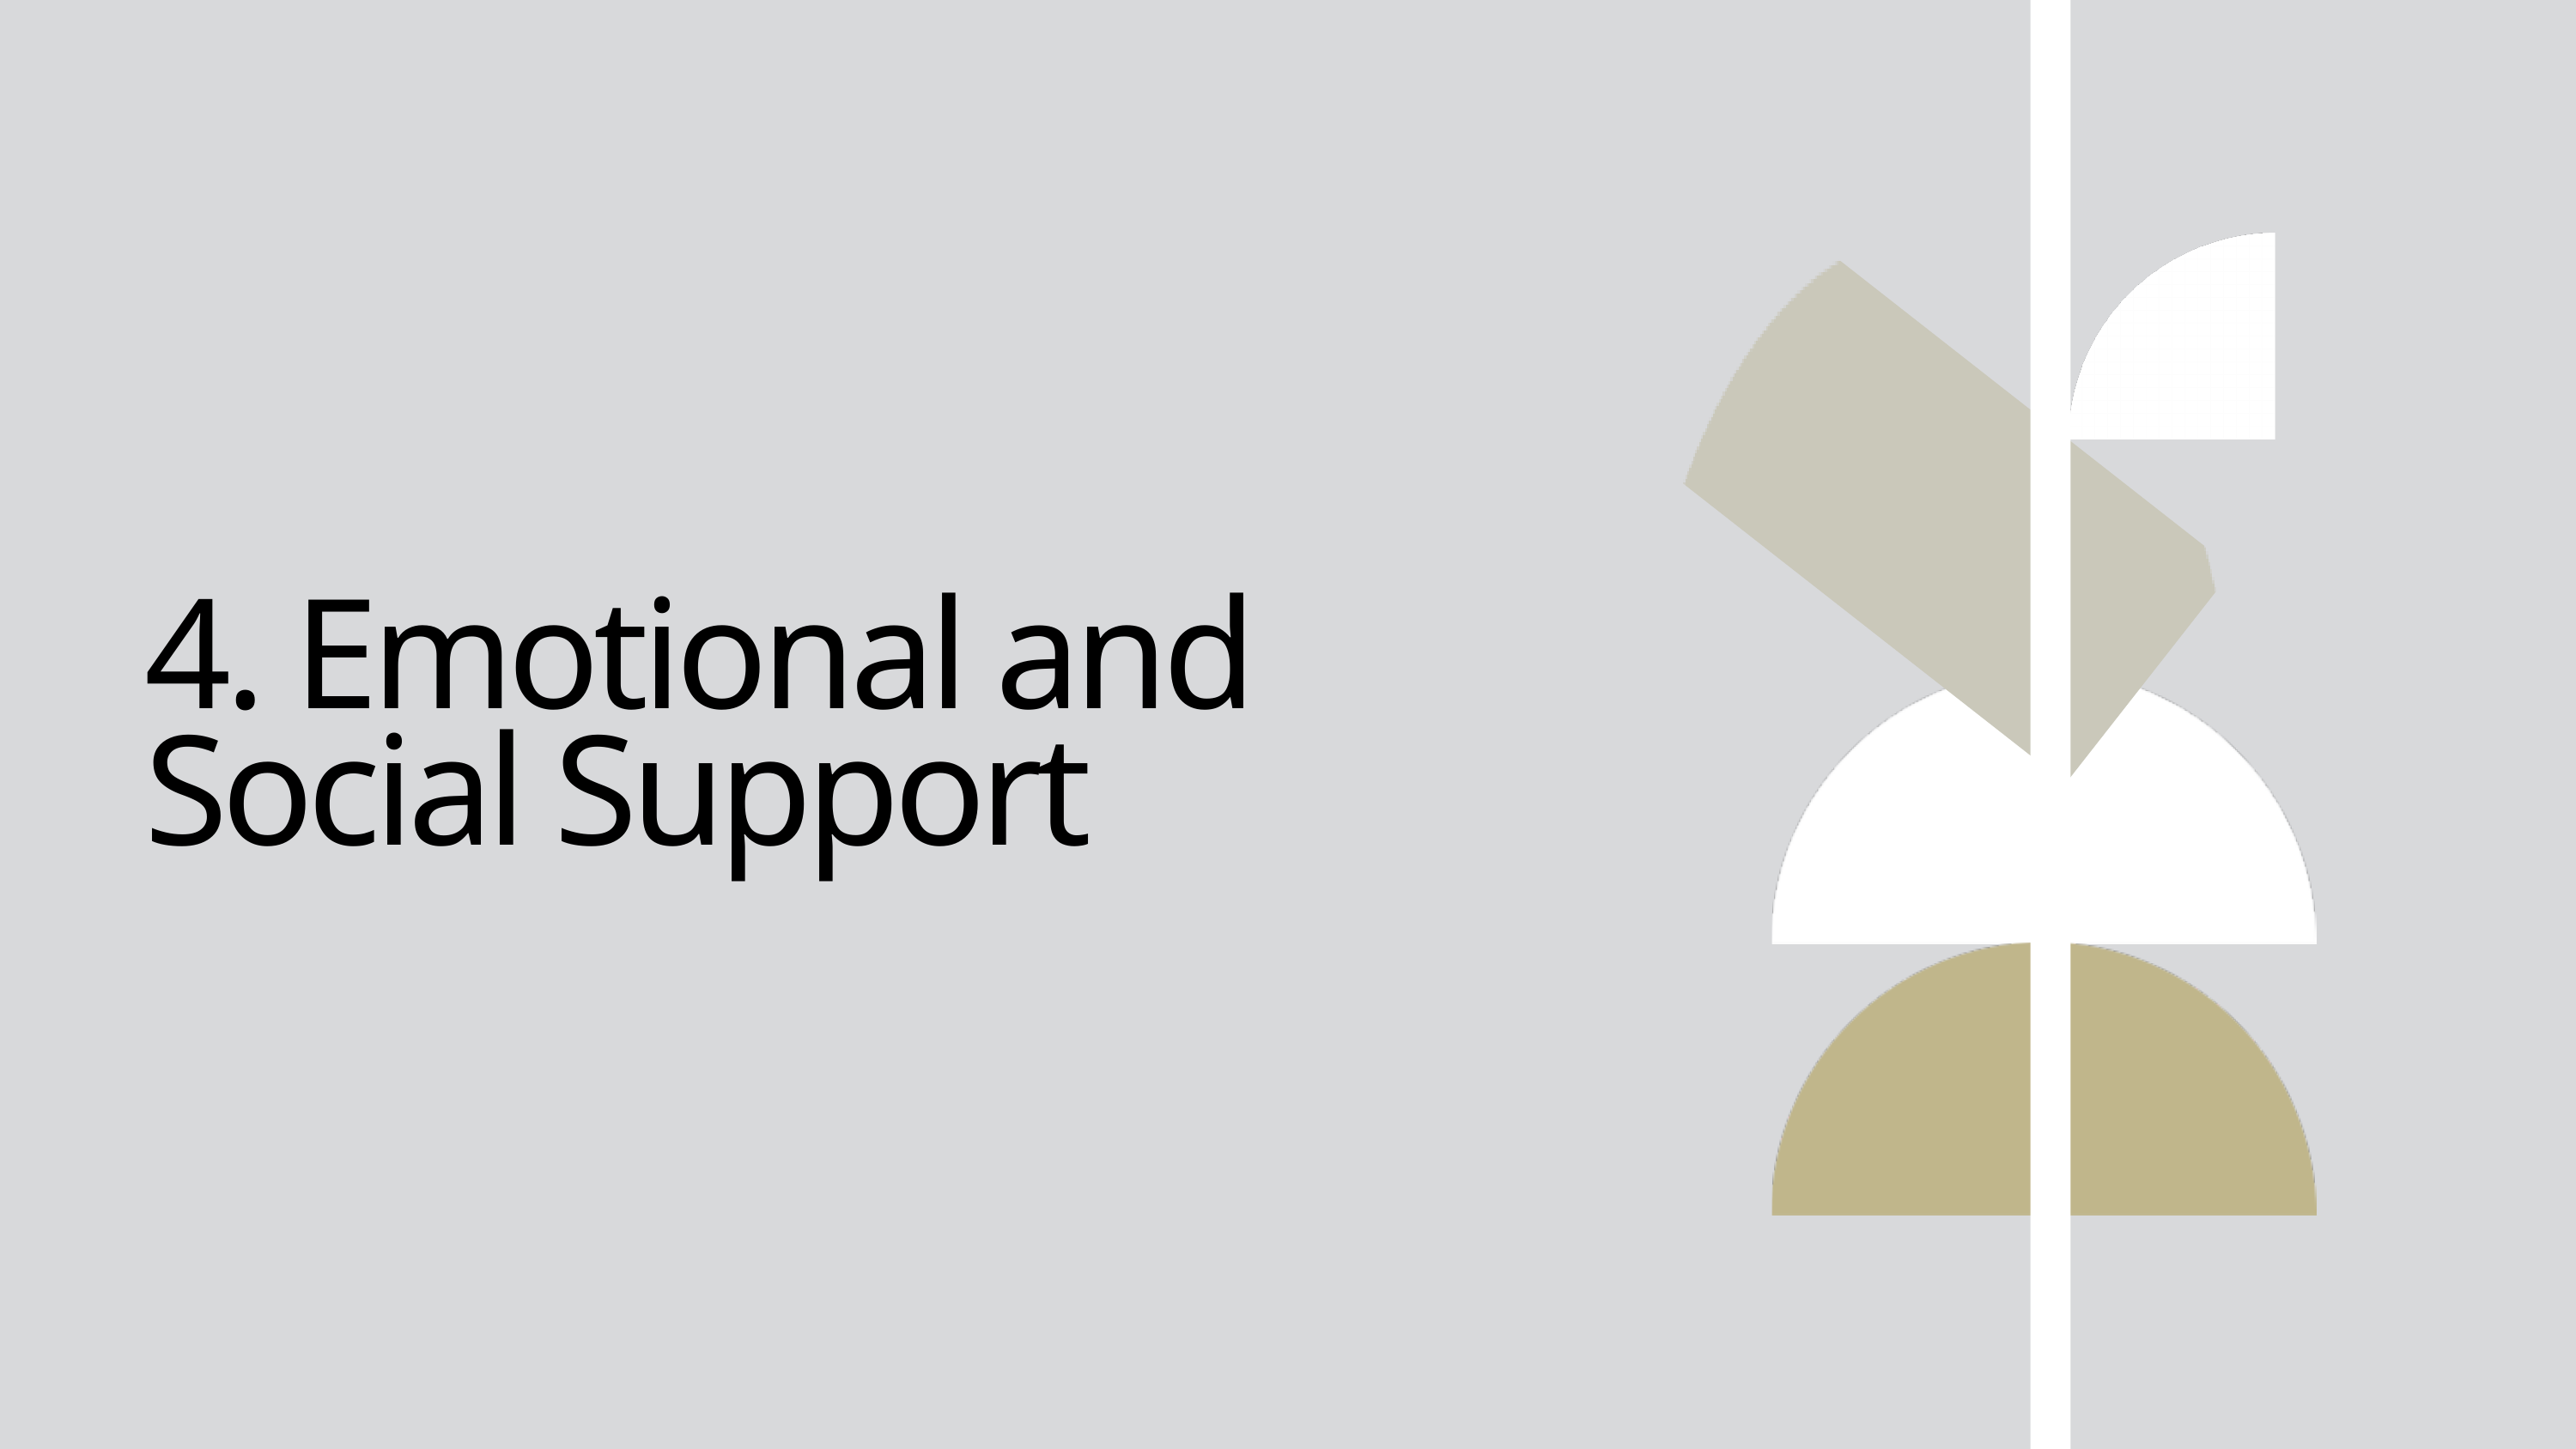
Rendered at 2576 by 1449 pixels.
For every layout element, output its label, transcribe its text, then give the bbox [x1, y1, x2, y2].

text_box [2069, 233, 2275, 440]
text_box [2050, 425, 2234, 784]
text_box 4. Emotional and Social Support [144, 602, 1444, 876]
text_box [1771, 671, 2050, 943]
text_box [2050, 671, 2317, 943]
text_box [2050, 943, 2317, 1216]
text_box [1771, 943, 2050, 1216]
text_box [1637, 233, 2050, 771]
